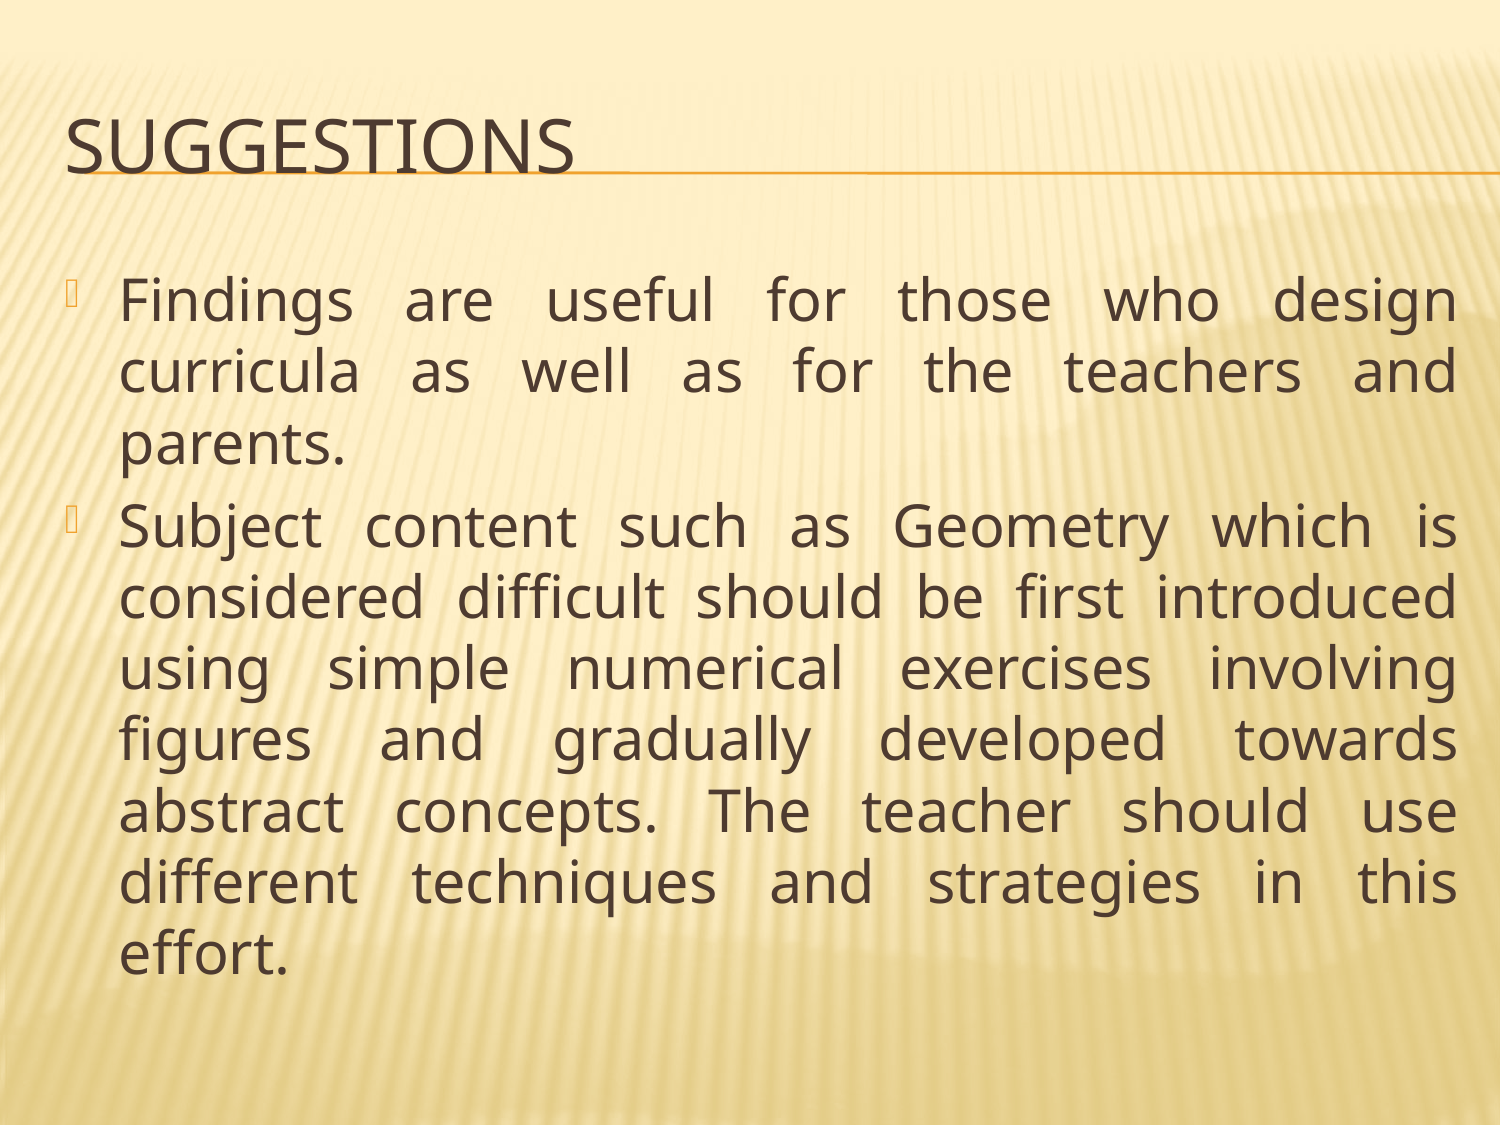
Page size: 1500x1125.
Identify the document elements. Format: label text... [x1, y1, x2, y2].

list Findings are useful for those who design curricula as well as for the teachers and parents. Subject content such as Geometry which is considered difficult should be first introduced using simple numerical exercises involving figures and gradually developed towards abstract concepts. The teacher should use different techniques and strategies in this effort. [50, 254, 1475, 998]
title Suggestions [50, 75, 1475, 213]
